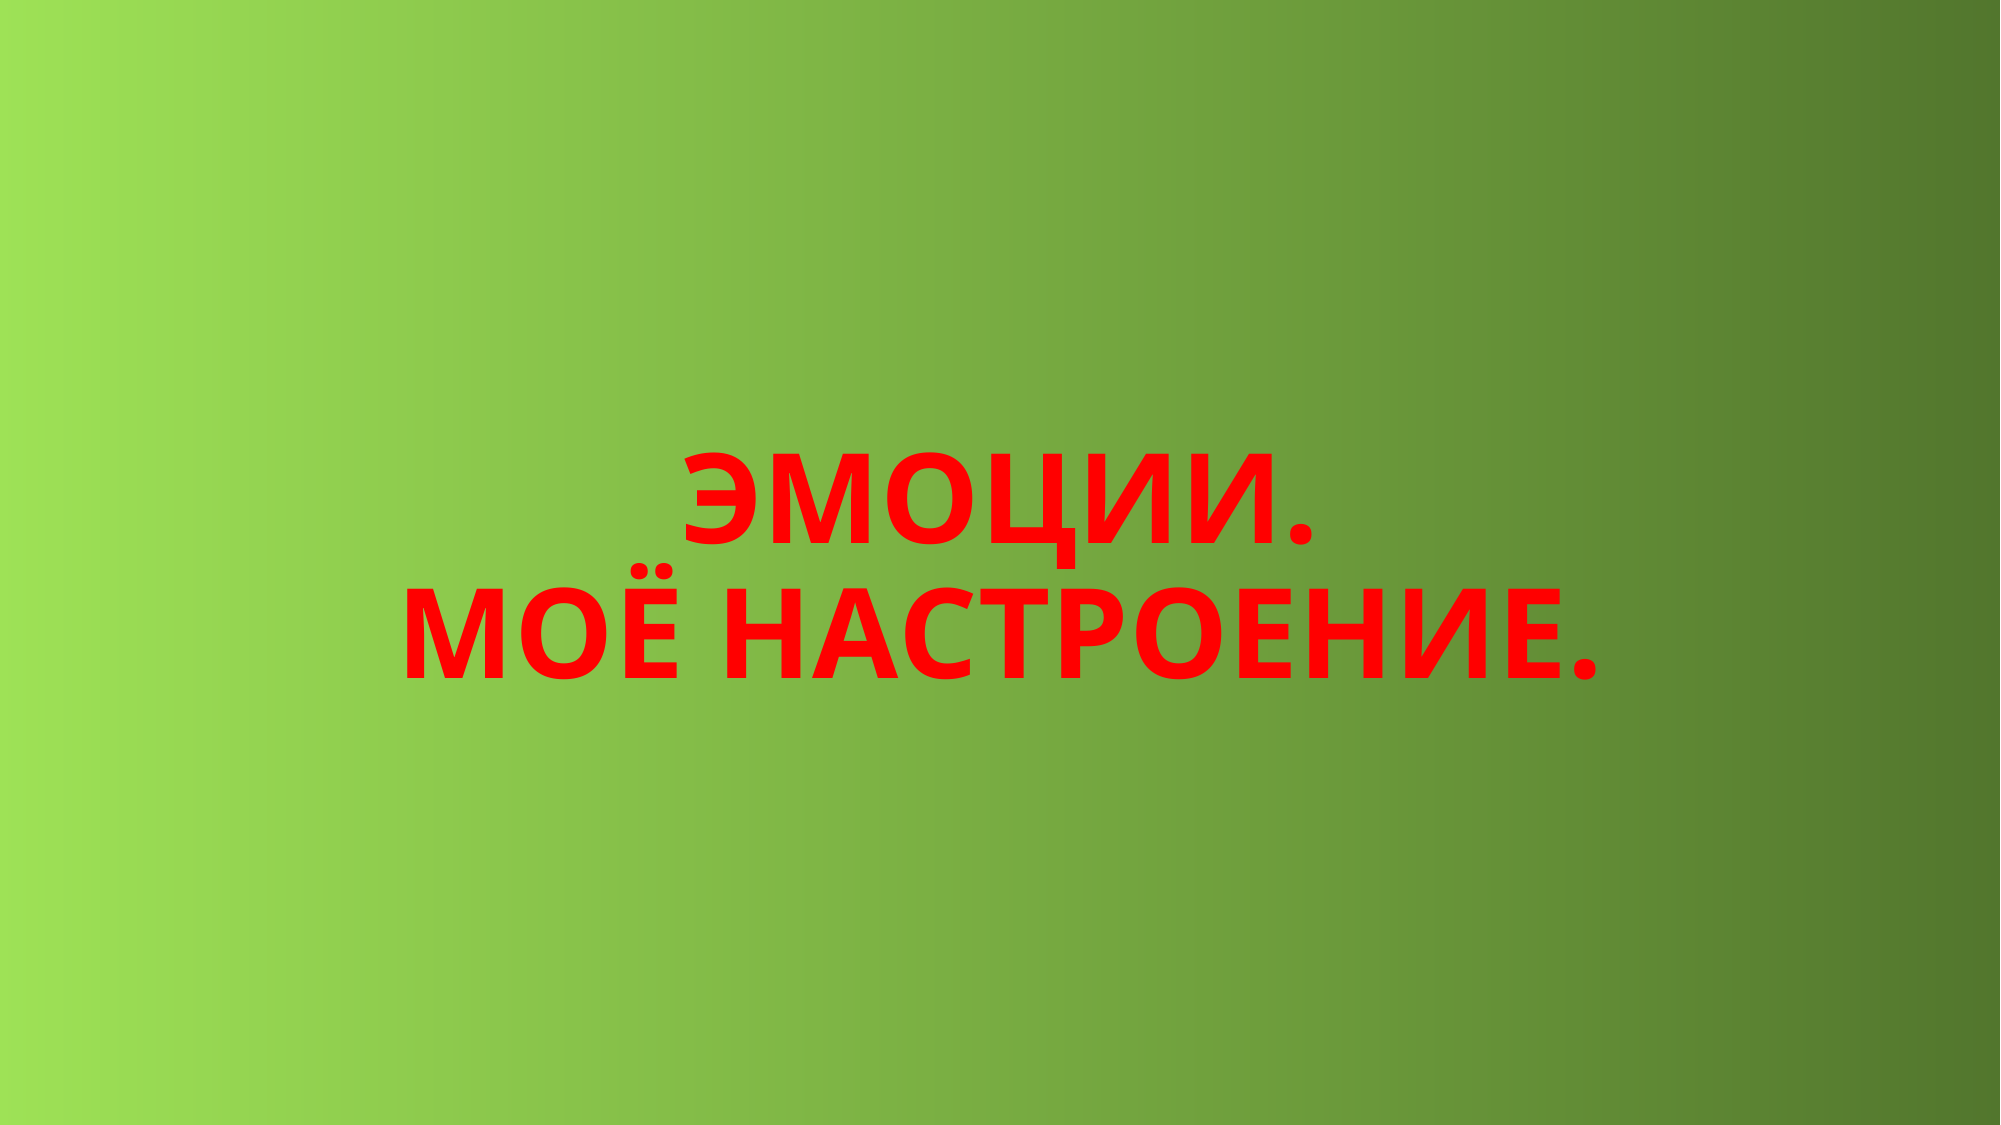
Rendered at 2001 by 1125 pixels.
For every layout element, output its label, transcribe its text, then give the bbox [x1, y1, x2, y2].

title ЭМОЦИИ. МОЁ НАСТРОЕНИЕ. [249, 321, 1750, 714]
